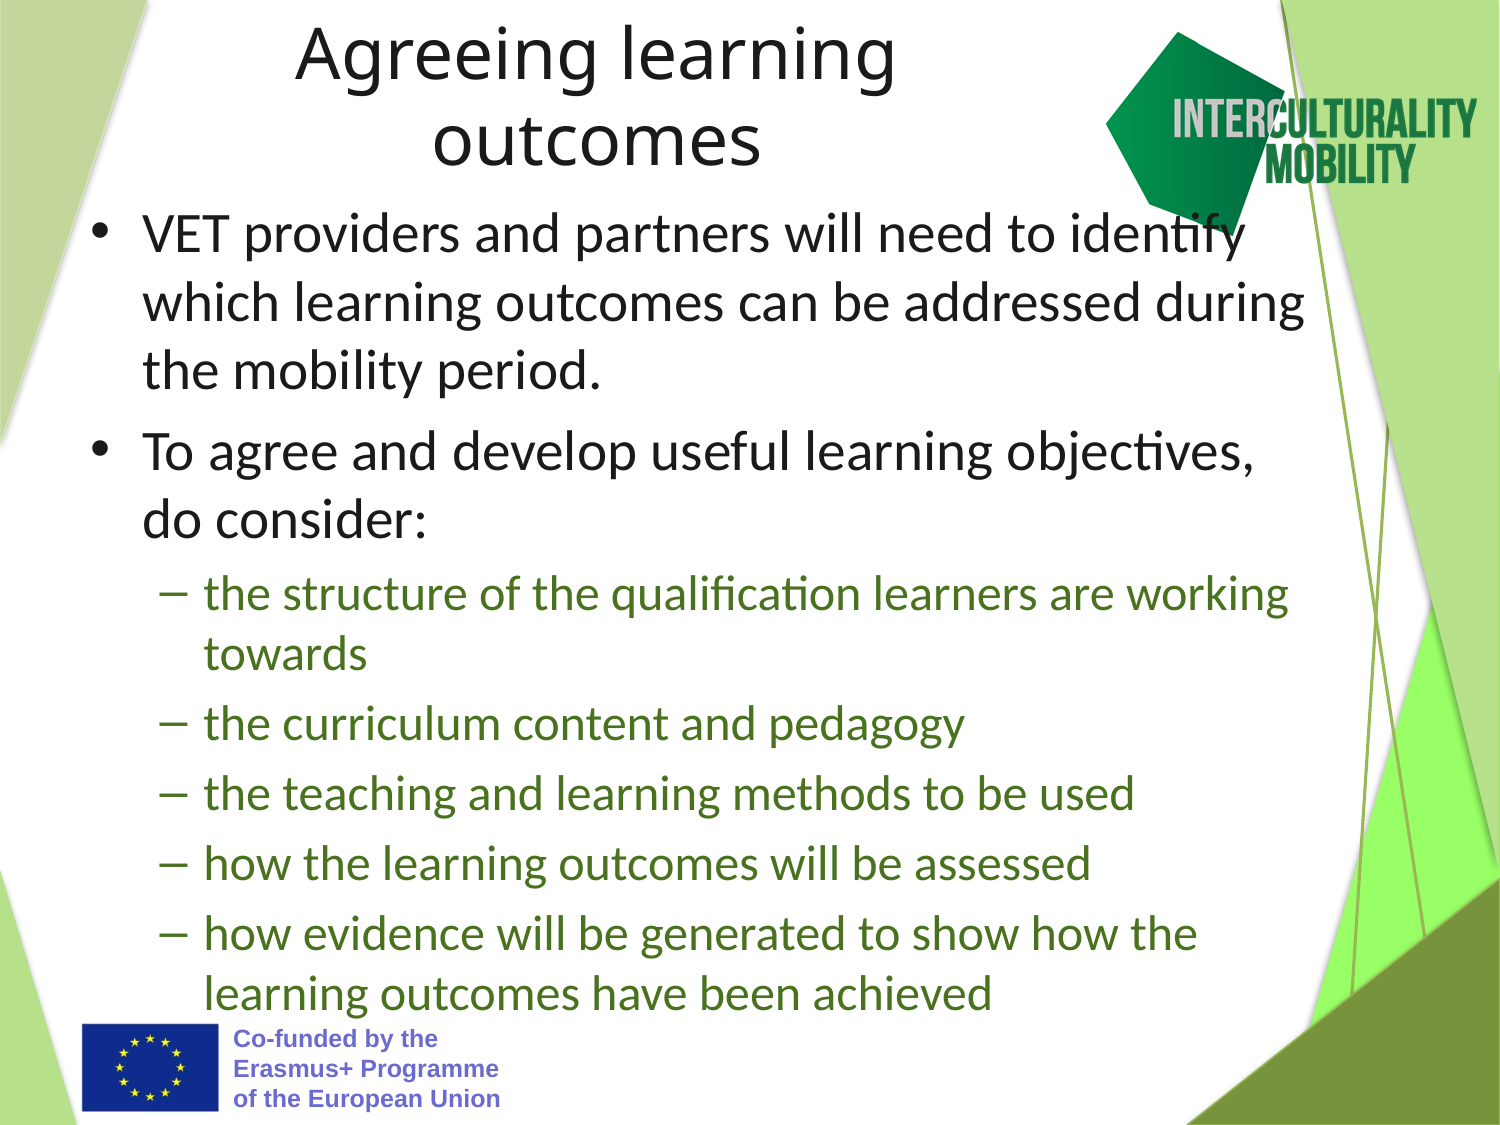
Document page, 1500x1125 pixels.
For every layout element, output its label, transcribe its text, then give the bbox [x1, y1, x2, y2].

picture [1104, 30, 1477, 237]
list VET providers and partners will need to identify which learning outcomes can be addressed during the mobility period. To agree and develop useful learning objectives, do consider: the structure of the qualification learners are working towards the curriculum content and pedagogy the teaching and learning methods to be used how the learning outcomes will be assessed how evidence will be generated to show how the learning outcomes have been achieved [75, 187, 1329, 1035]
picture [53, 999, 243, 1125]
picture [238, 1096, 243, 1105]
picture [238, 1035, 243, 1044]
title Agreeing learning outcomes [112, 0, 1083, 187]
